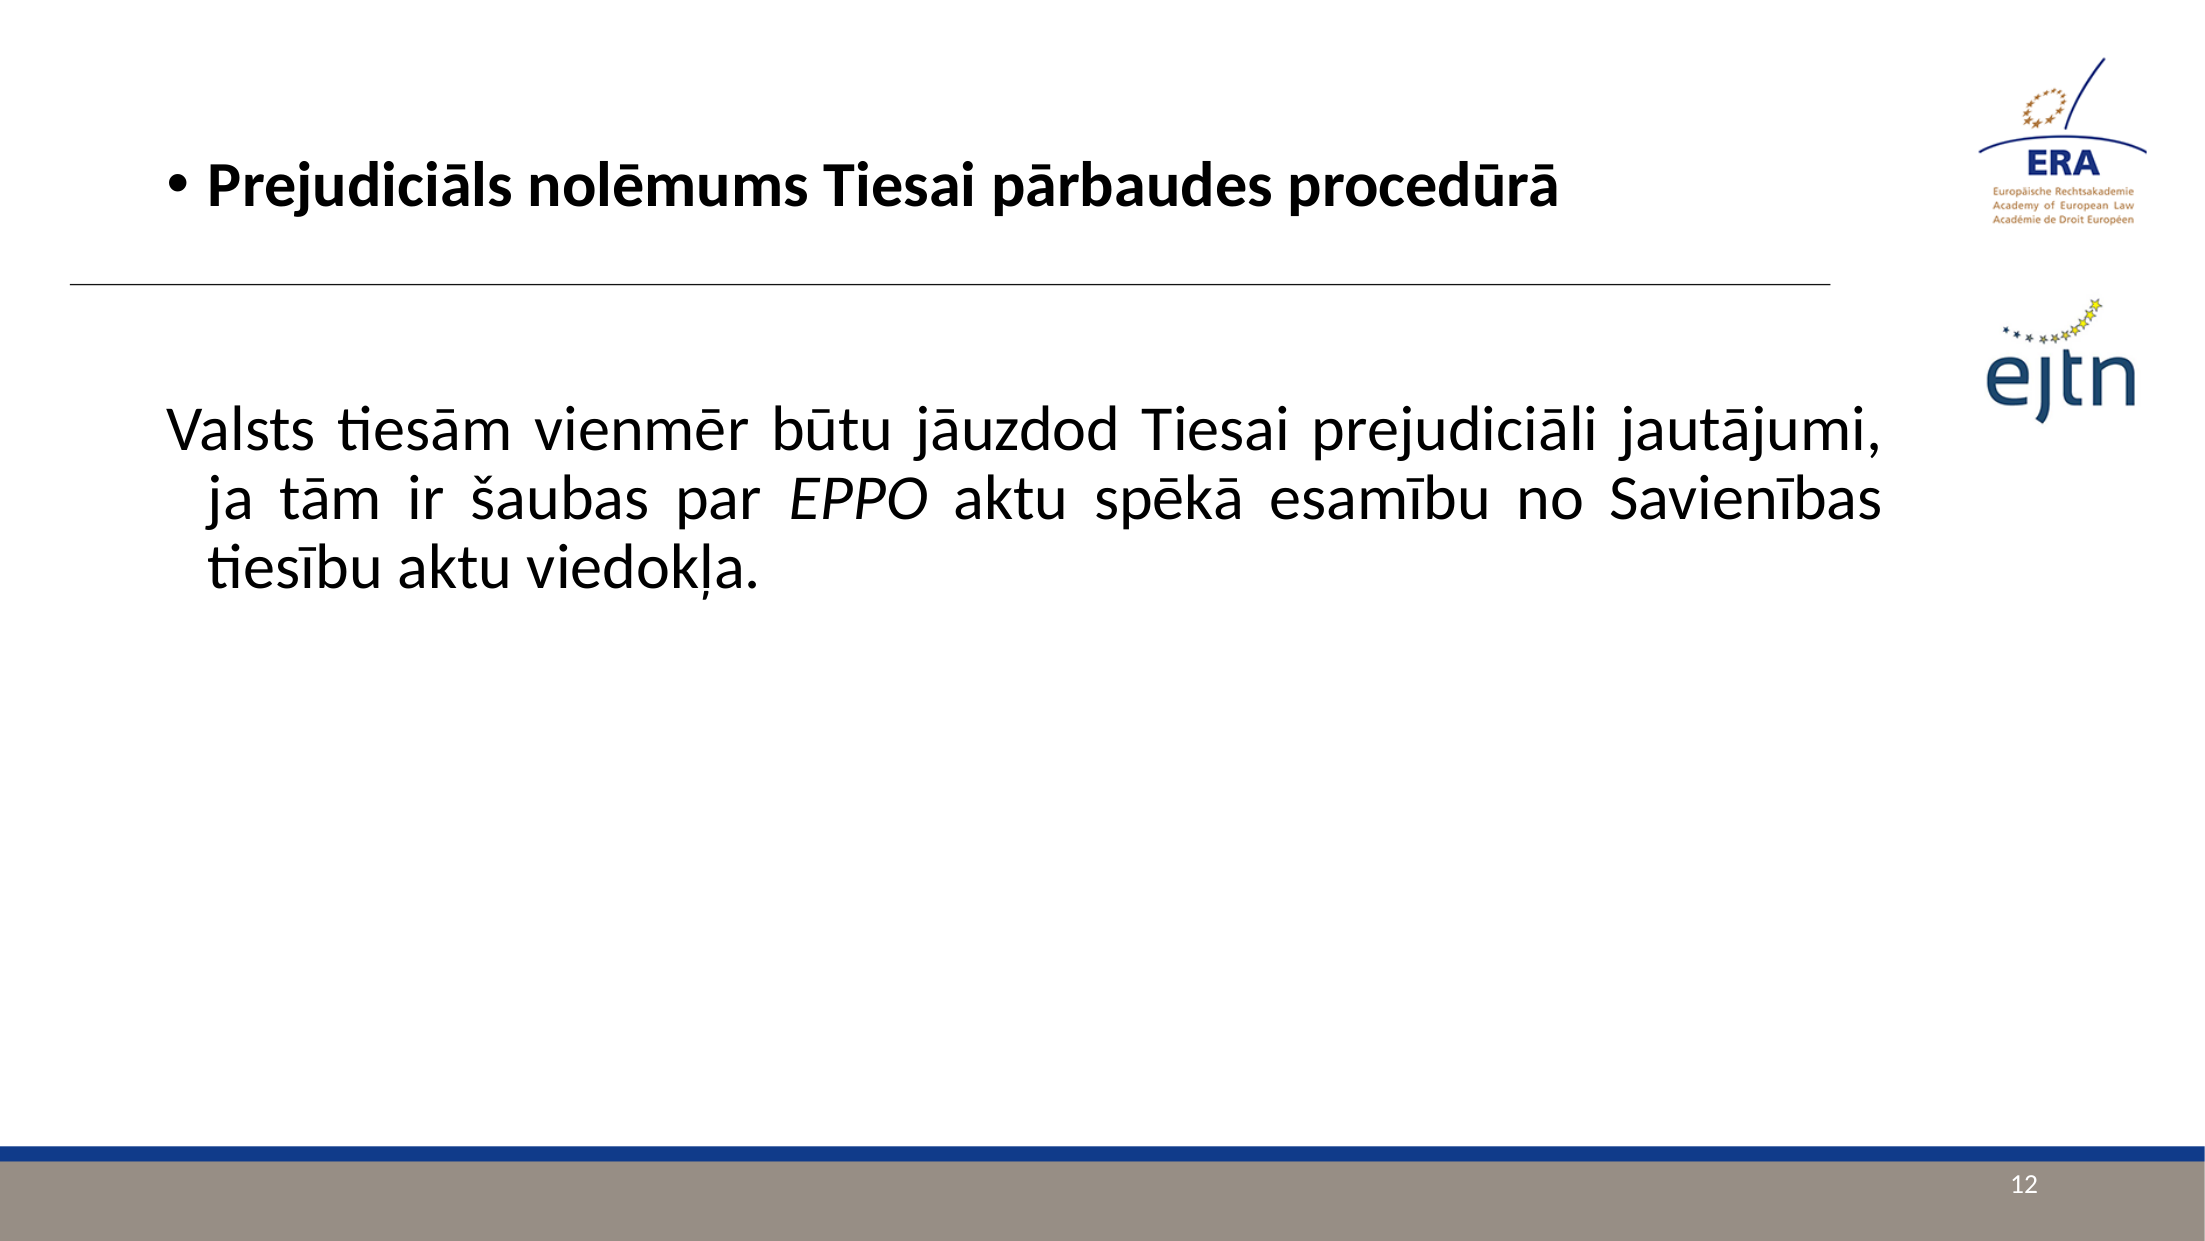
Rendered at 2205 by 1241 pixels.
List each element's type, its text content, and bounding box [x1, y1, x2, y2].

title Prejudiciāls nolēmums Tiesai pārbaudes procedūrā [151, 66, 1899, 306]
picture [0, 0, 2205, 1241]
slide_number 12 [1557, 1149, 2054, 1216]
list Valsts tiesām vienmēr būtu jāuzdod Tiesai prejudiciāli jautājumi, ja tām ir šaubas par EPPO aktu spēkā esamību no Savienības tiesību aktu viedokļa. [151, 387, 1899, 1175]
